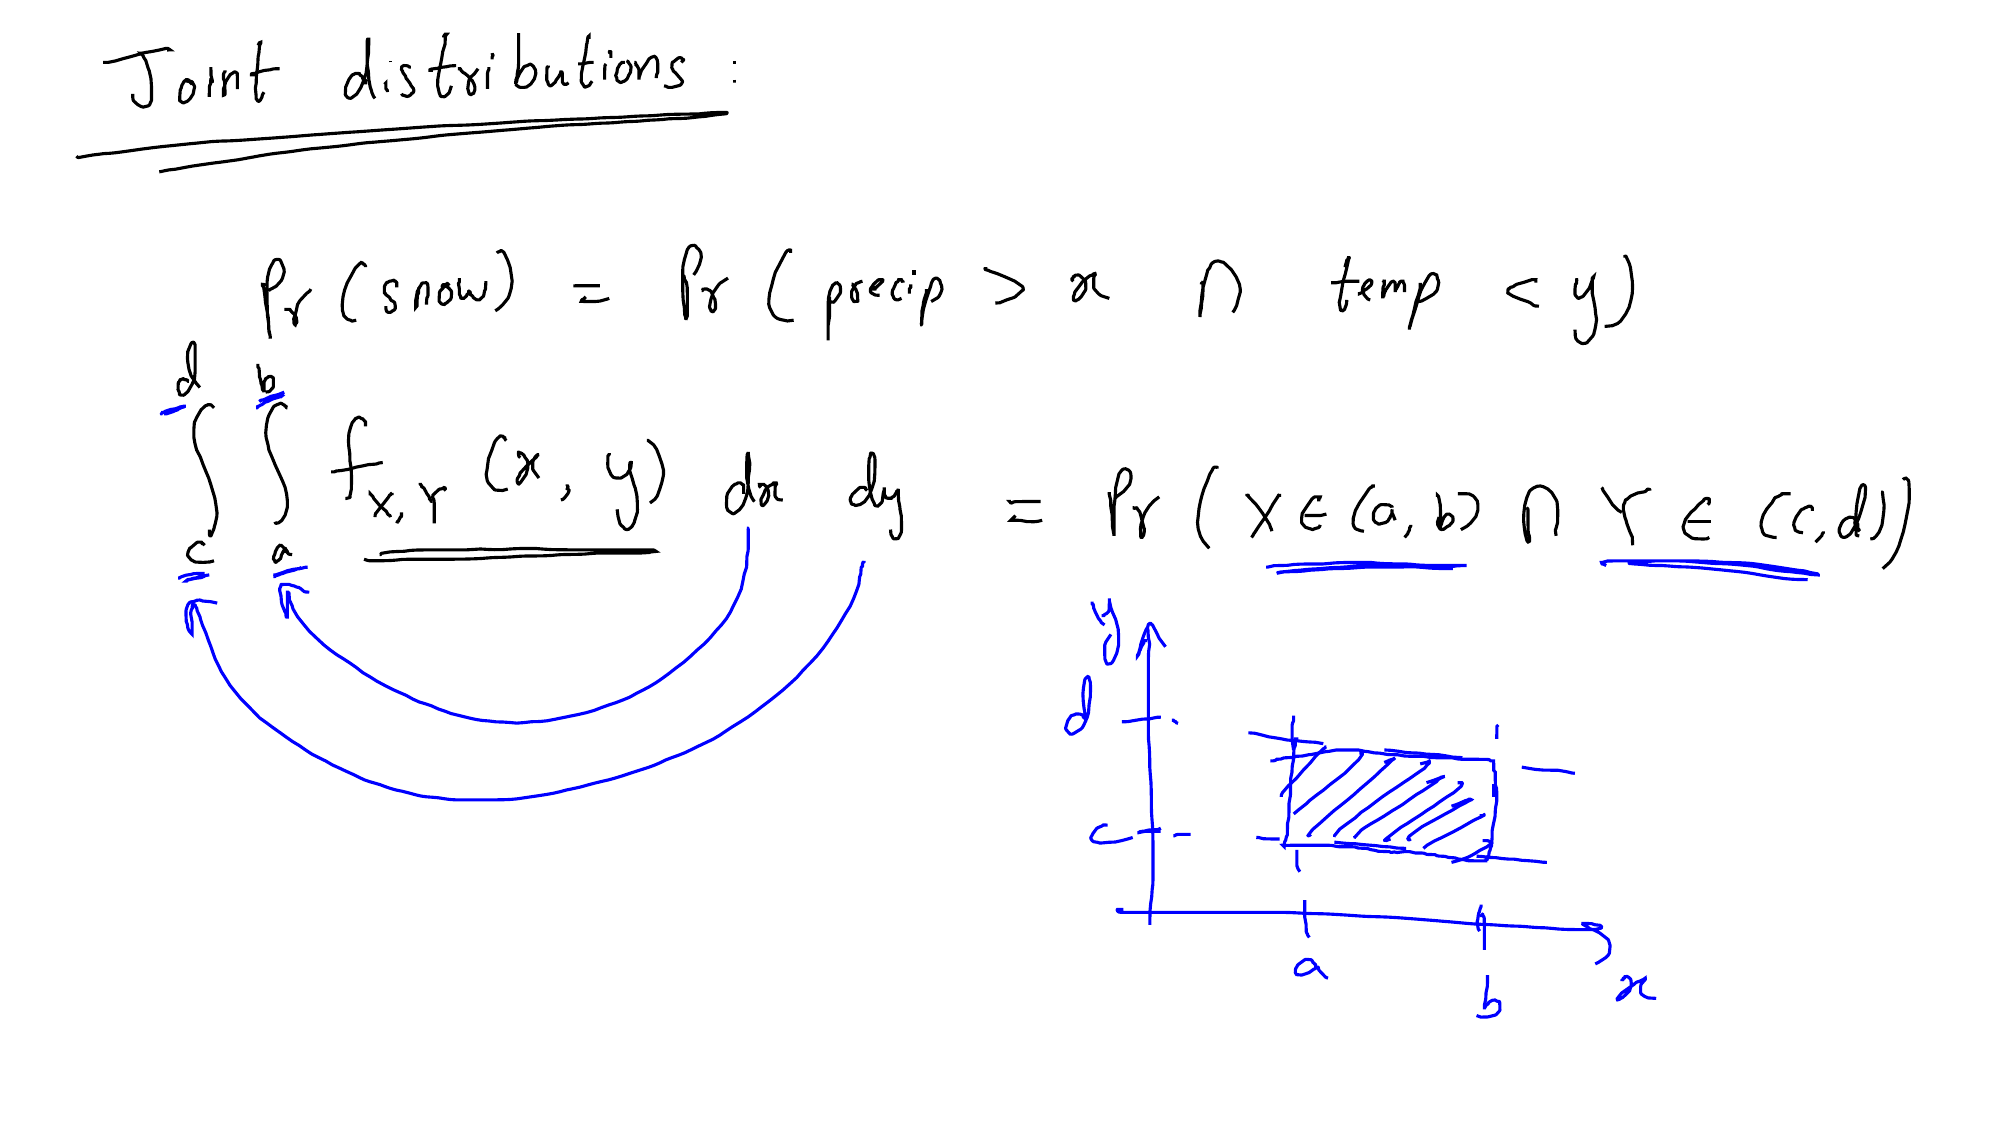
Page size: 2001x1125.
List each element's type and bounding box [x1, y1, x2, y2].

text_box [1760, 478, 1910, 569]
text_box [1071, 272, 1110, 302]
text_box [1109, 468, 1160, 538]
text_box [1199, 260, 1241, 318]
text_box [1196, 466, 1218, 549]
text_box [607, 440, 664, 530]
text_box [1600, 560, 1808, 581]
text_box [1065, 676, 1092, 735]
text_box [258, 391, 285, 403]
text_box [1523, 485, 1711, 546]
text_box [193, 403, 288, 536]
text_box [185, 528, 865, 800]
text_box [160, 405, 186, 415]
text_box [1009, 501, 1043, 522]
text_box [1765, 569, 1819, 576]
text_box [1266, 561, 1467, 574]
text_box [768, 249, 943, 341]
text_box [76, 33, 735, 172]
text_box [574, 284, 610, 302]
text_box [177, 341, 201, 396]
text_box [849, 452, 903, 540]
text_box [103, 42, 280, 108]
text_box [682, 245, 729, 320]
text_box [1331, 257, 1439, 330]
text_box [486, 435, 570, 500]
text_box [262, 250, 513, 339]
text_box [1246, 485, 1478, 538]
text_box [1507, 256, 1633, 344]
text_box [1476, 1000, 1500, 1018]
text_box [1092, 598, 1657, 1000]
text_box [257, 365, 274, 393]
text_box [331, 417, 446, 524]
text_box [984, 267, 1024, 304]
text_box [726, 451, 783, 514]
